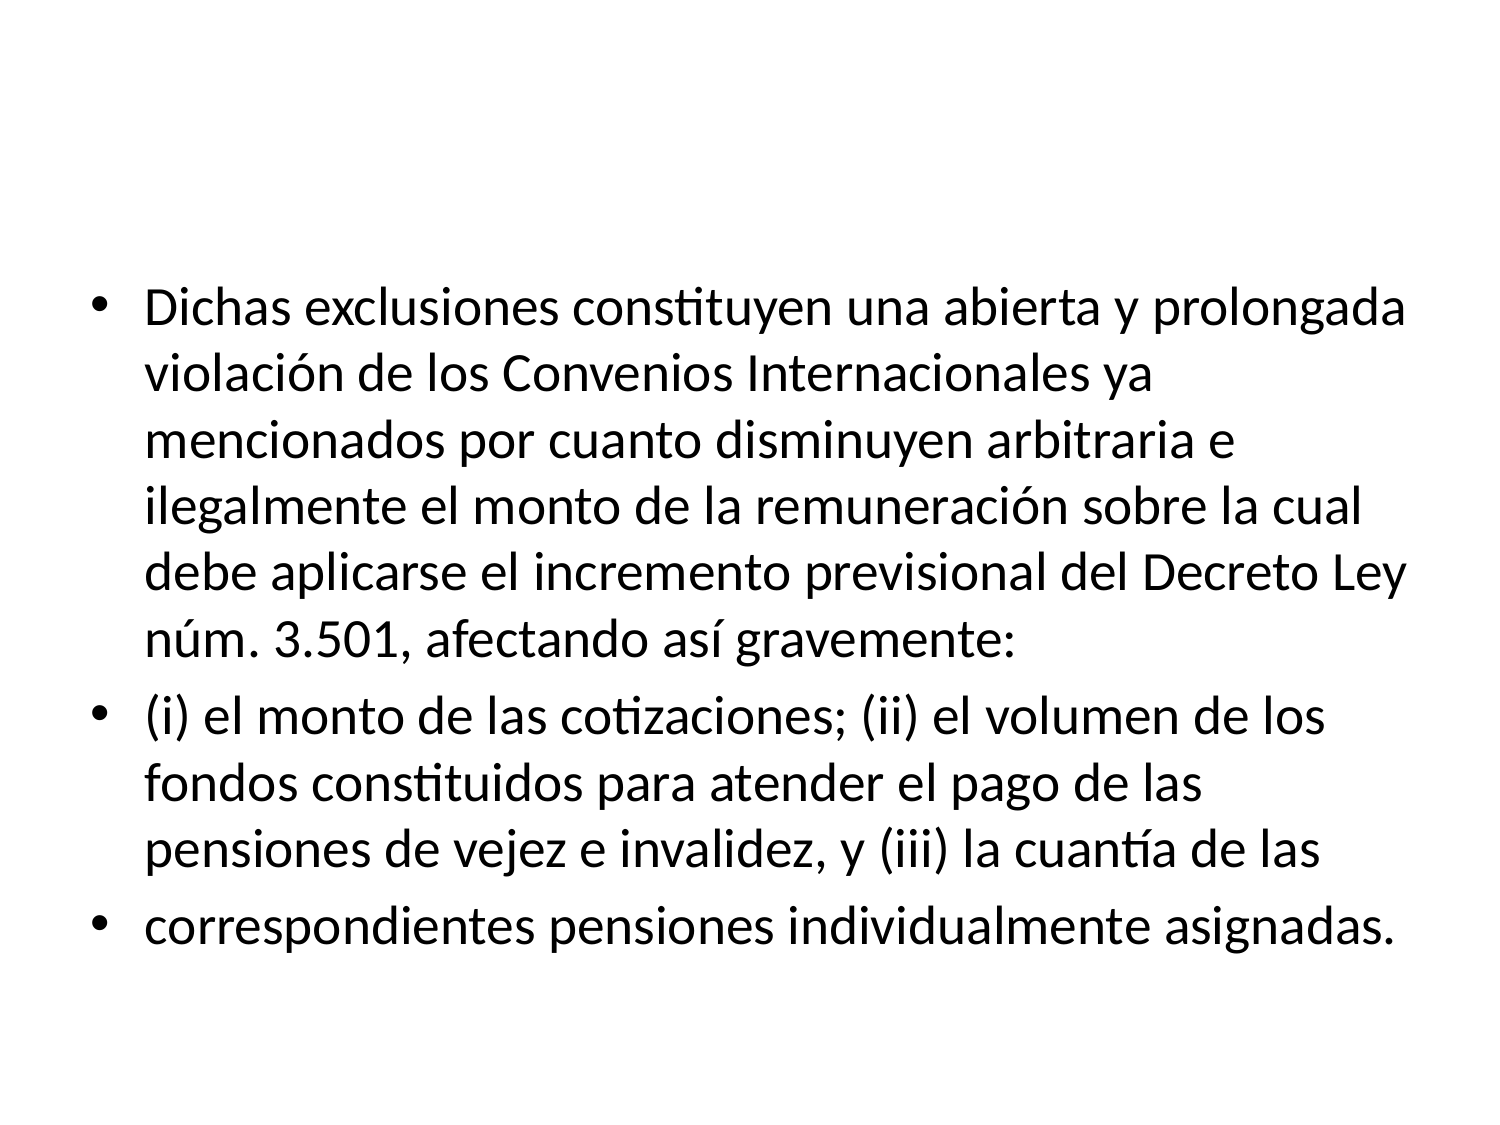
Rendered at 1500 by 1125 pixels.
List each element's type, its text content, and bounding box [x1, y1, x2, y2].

list Dichas exclusiones constituyen una abierta y prolongada violación de los Convenios Internacionales ya mencionados por cuanto disminuyen arbitraria e ilegalmente el monto de la remuneración sobre la cual debe aplicarse el incremento previsional del Decreto Ley núm. 3.501, afectando así gravemente: (i) el monto de las cotizaciones; (ii) el volumen de los fondos constituidos para atender el pago de las pensiones de vejez e invalidez, y (iii) la cuantía de las correspondientes pensiones individualmente asignadas. [75, 262, 1425, 1005]
